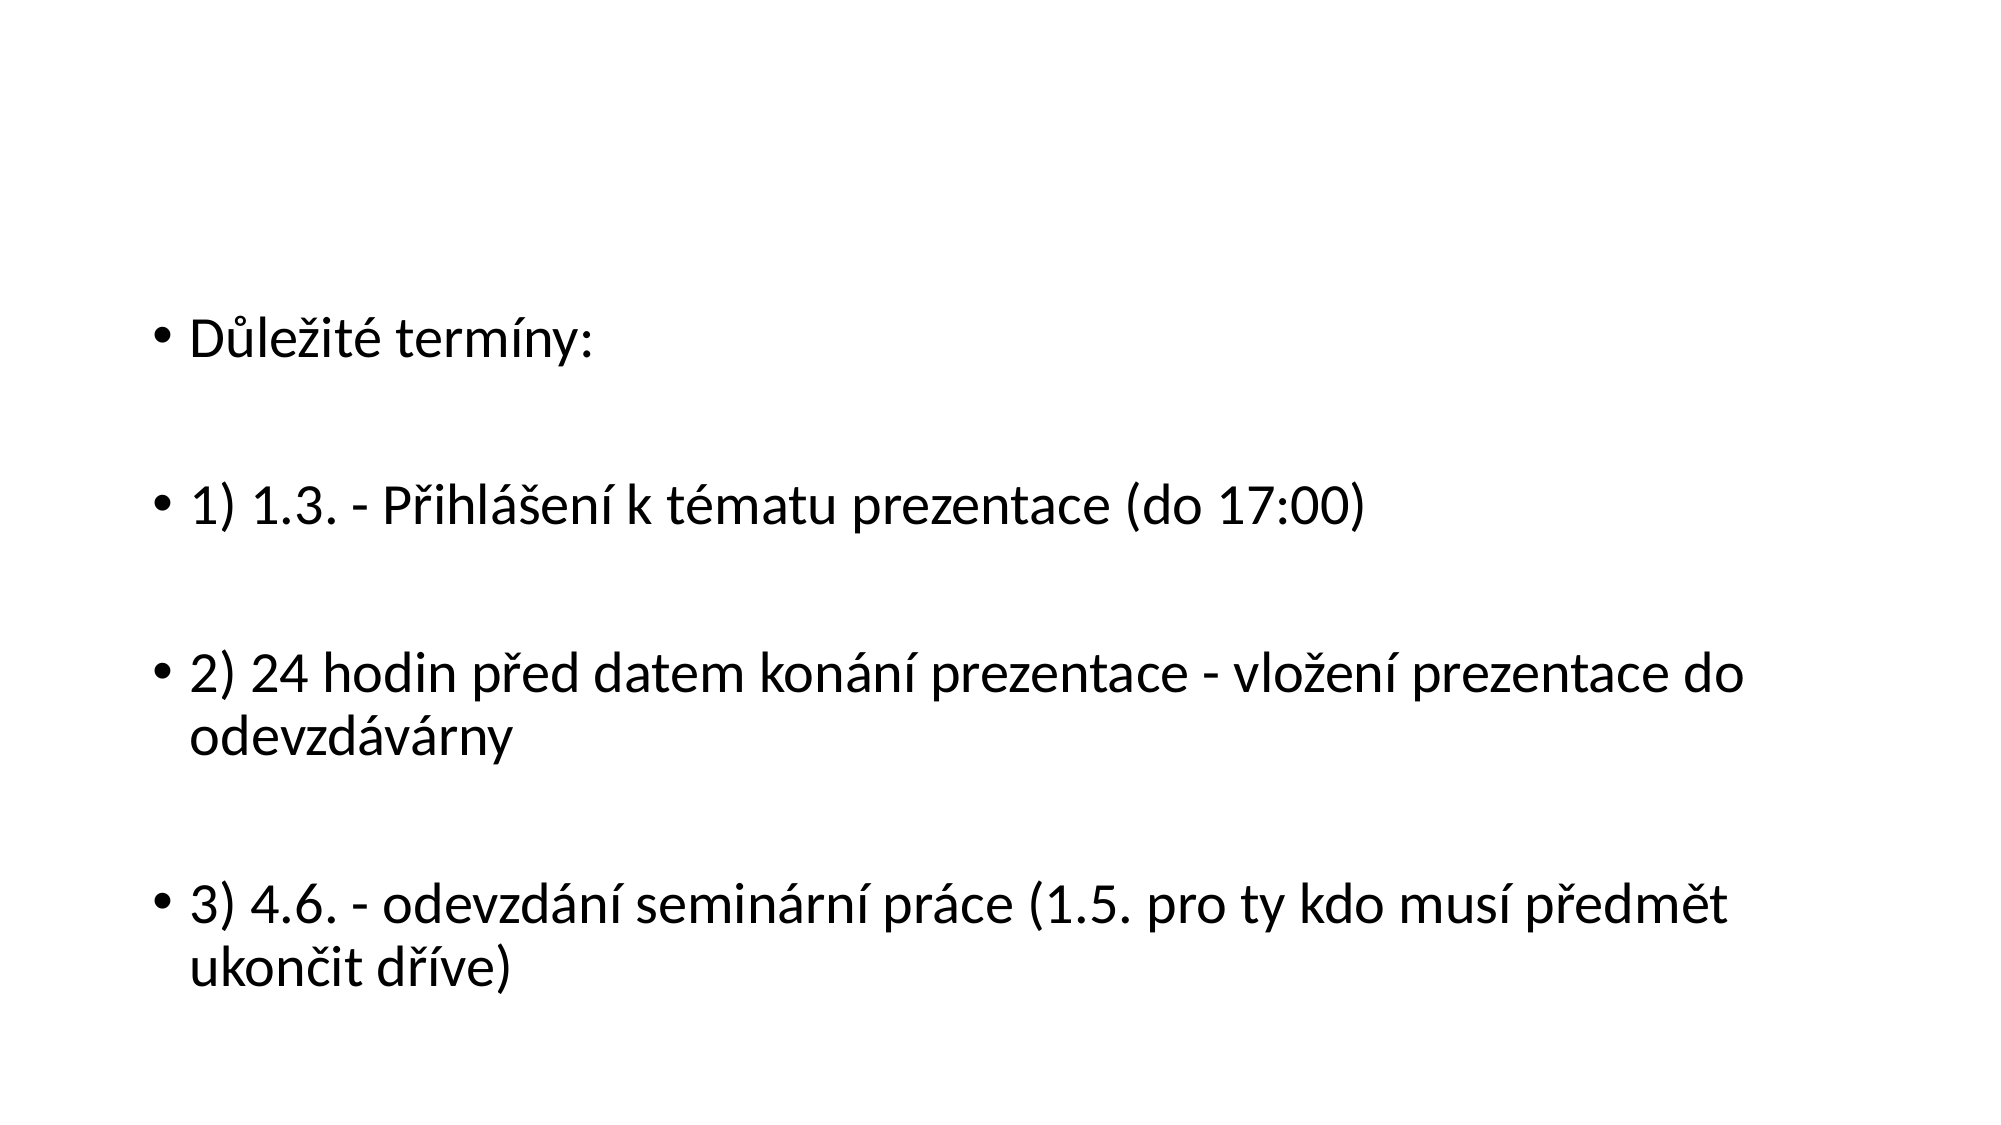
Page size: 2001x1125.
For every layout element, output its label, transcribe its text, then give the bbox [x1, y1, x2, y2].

list Důležité termíny: 1) 1.3. - Přihlášení k tématu prezentace (do 17:00) 2) 24 hodin před datem konání prezentace - vložení prezentace do odevzdávárny 3) 4.6. - odevzdání seminární práce (1.5. pro ty kdo musí předmět ukončit dříve) [137, 299, 1863, 1014]
